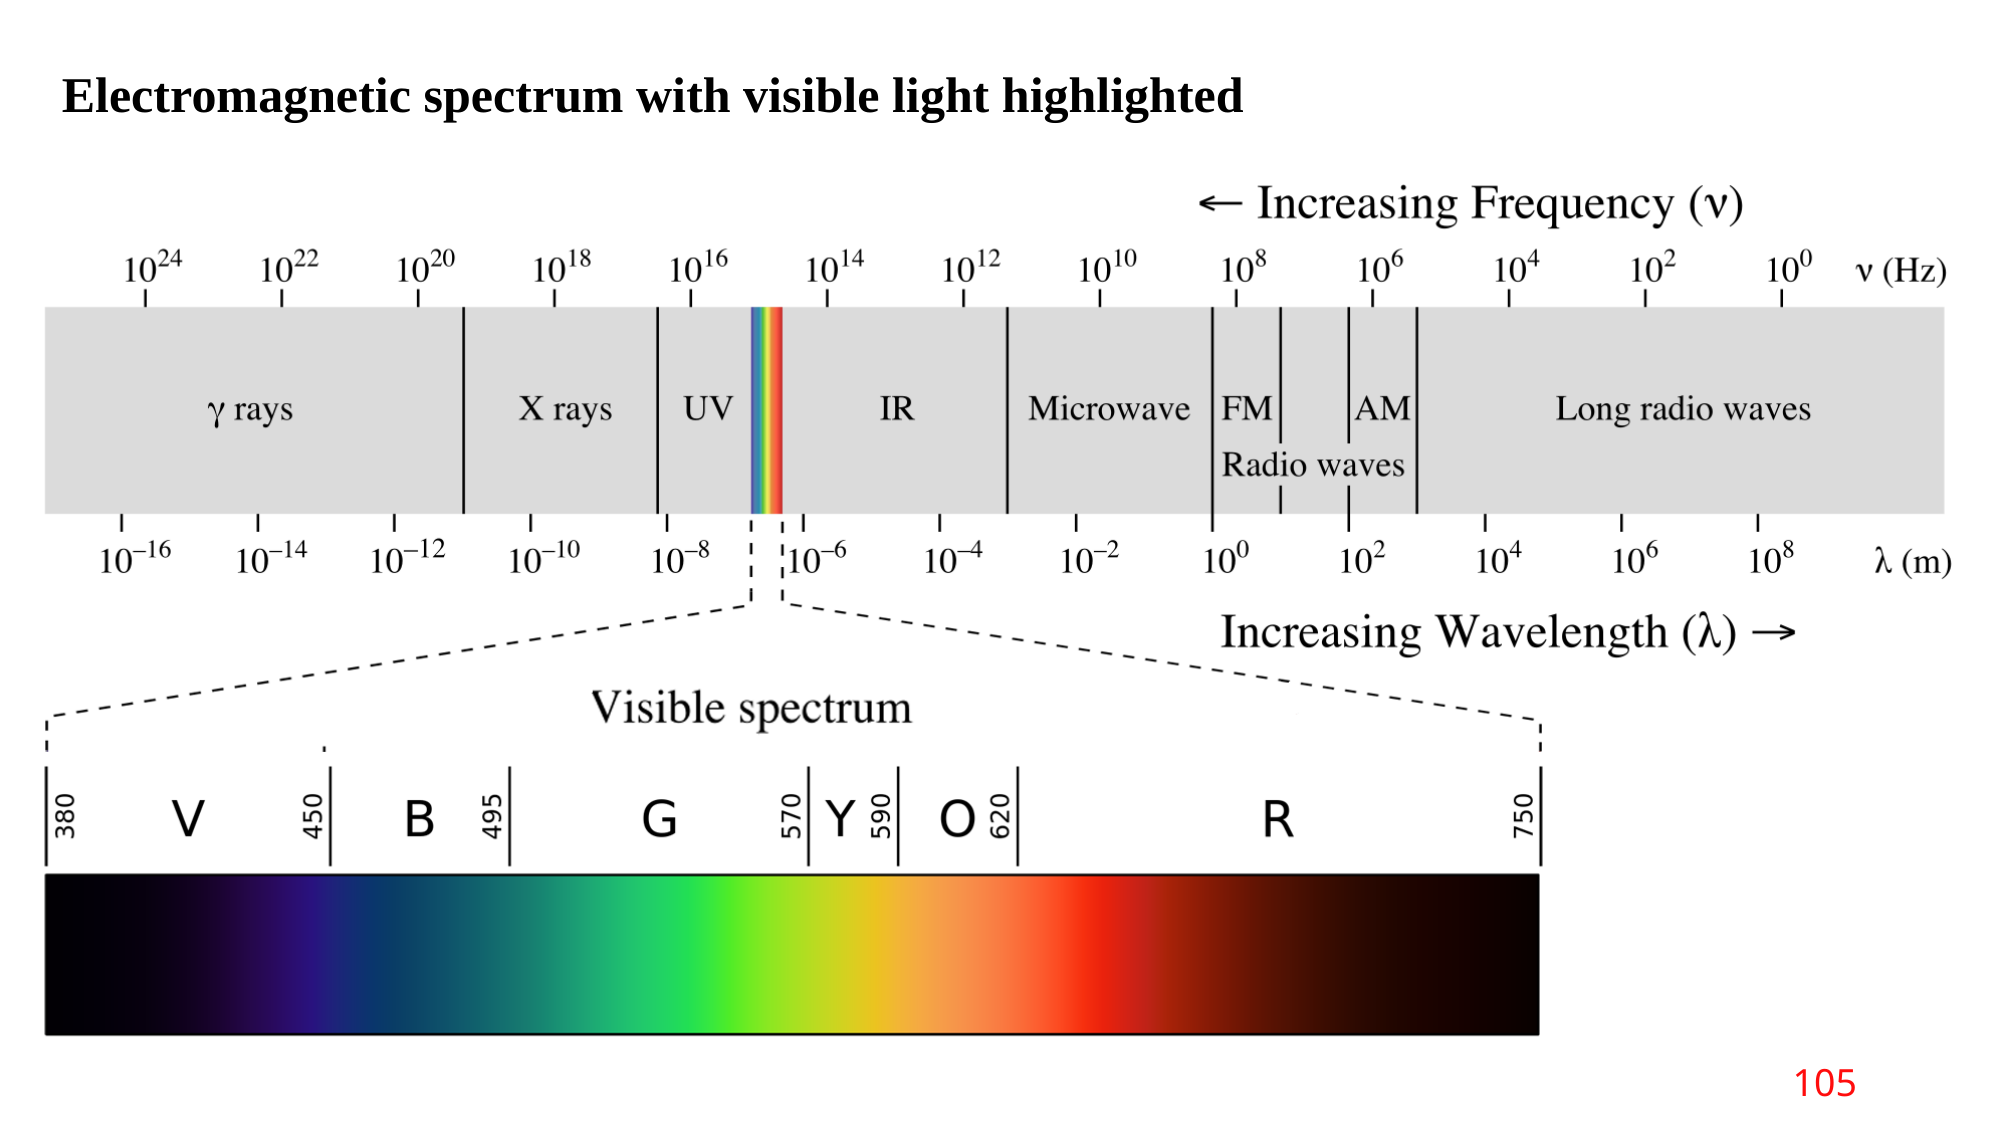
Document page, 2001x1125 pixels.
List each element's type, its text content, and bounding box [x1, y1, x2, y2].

picture [0, 164, 2000, 1061]
slide_number 105 [1777, 1072, 1938, 1107]
text_box Electromagnetic spectrum with visible light highlighted [47, 54, 1260, 130]
